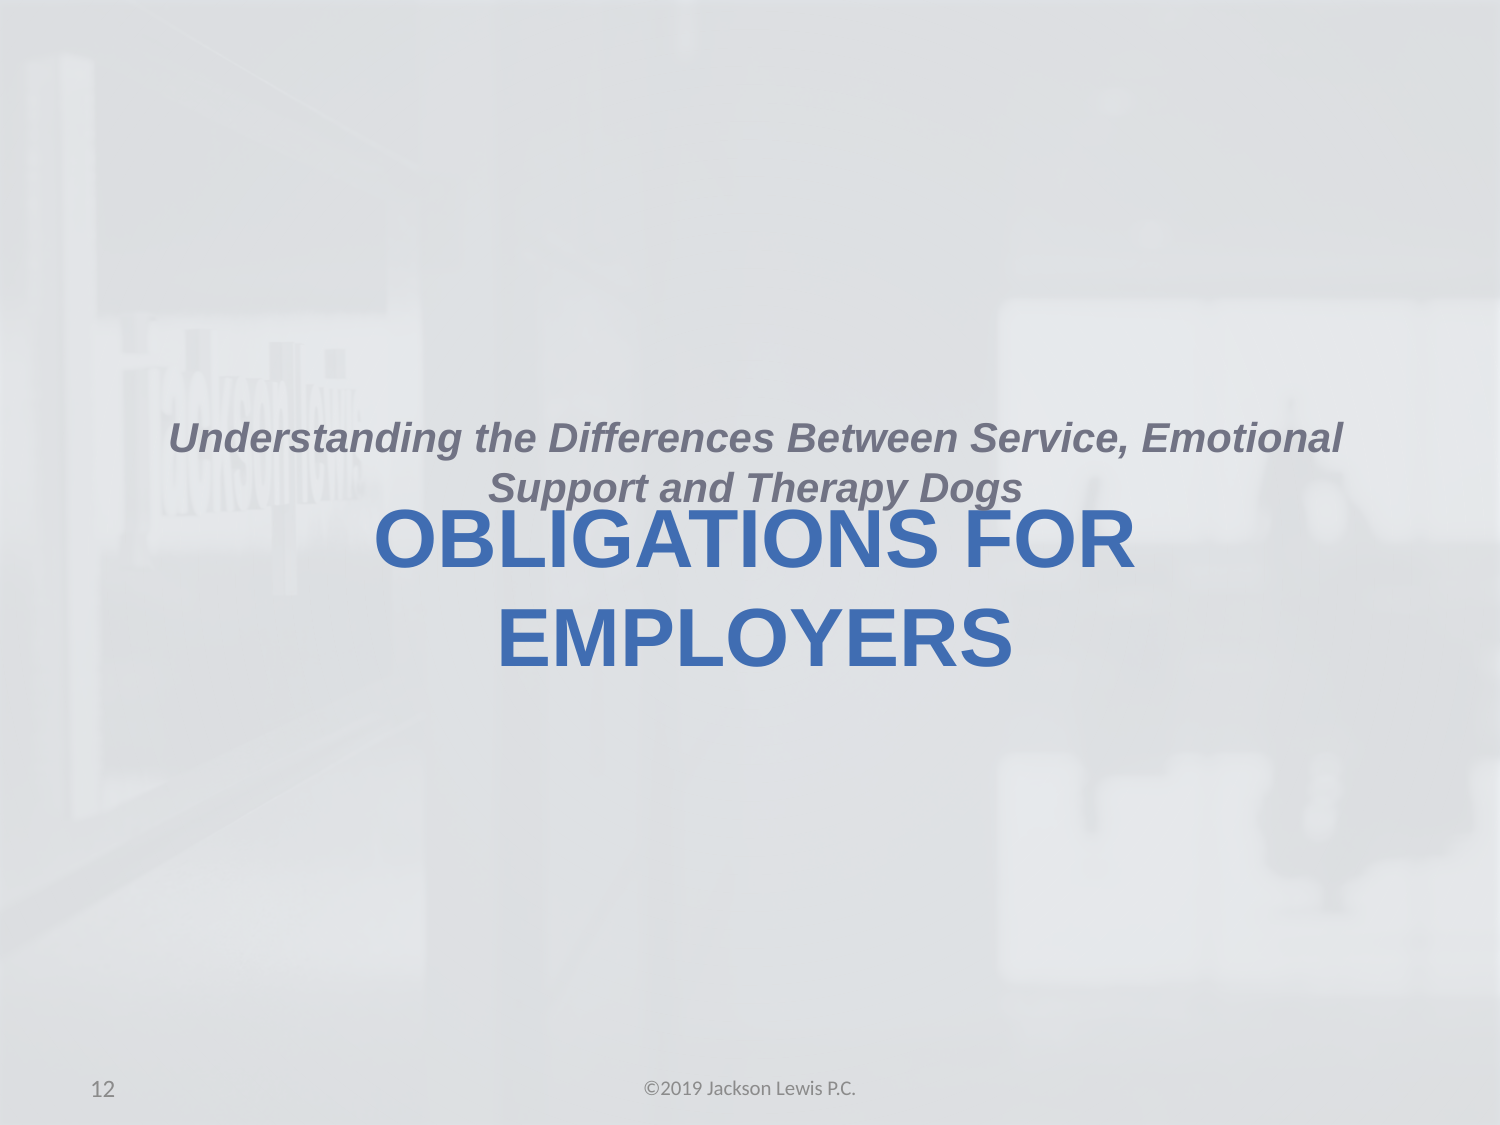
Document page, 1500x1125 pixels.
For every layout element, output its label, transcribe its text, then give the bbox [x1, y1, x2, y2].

slide_number 12 [75, 1057, 246, 1117]
title OBLIGATIONS FOR EMPLOYERS [118, 541, 1394, 691]
footer ©2019 Jackson Lewis P.C. [512, 1057, 988, 1117]
list Understanding the Differences Between Service, Emotional Support and Therapy Dogs [118, 381, 1394, 541]
